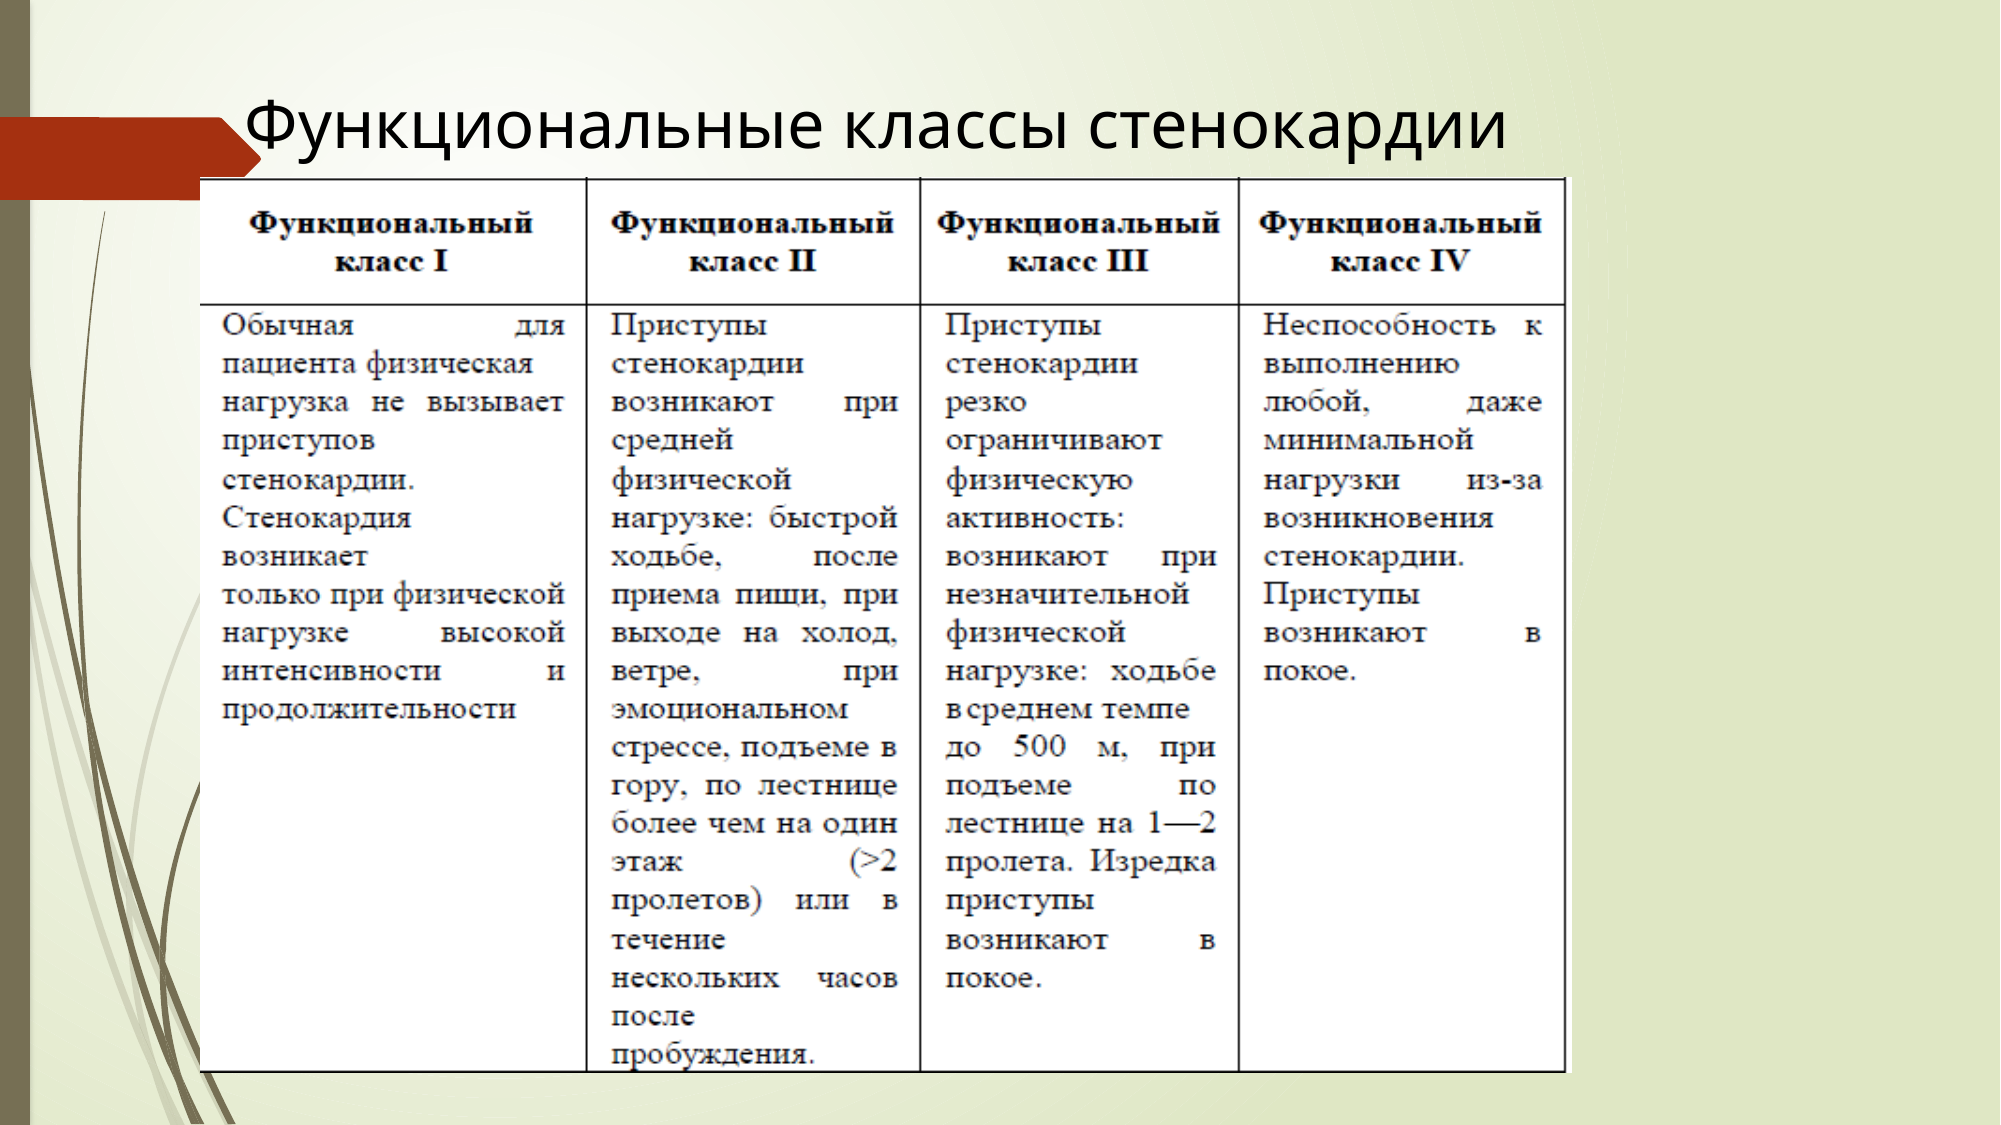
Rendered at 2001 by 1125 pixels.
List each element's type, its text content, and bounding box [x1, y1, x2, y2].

picture [200, 177, 1573, 1074]
title Функциональные классы стенокардии [106, 74, 1649, 194]
